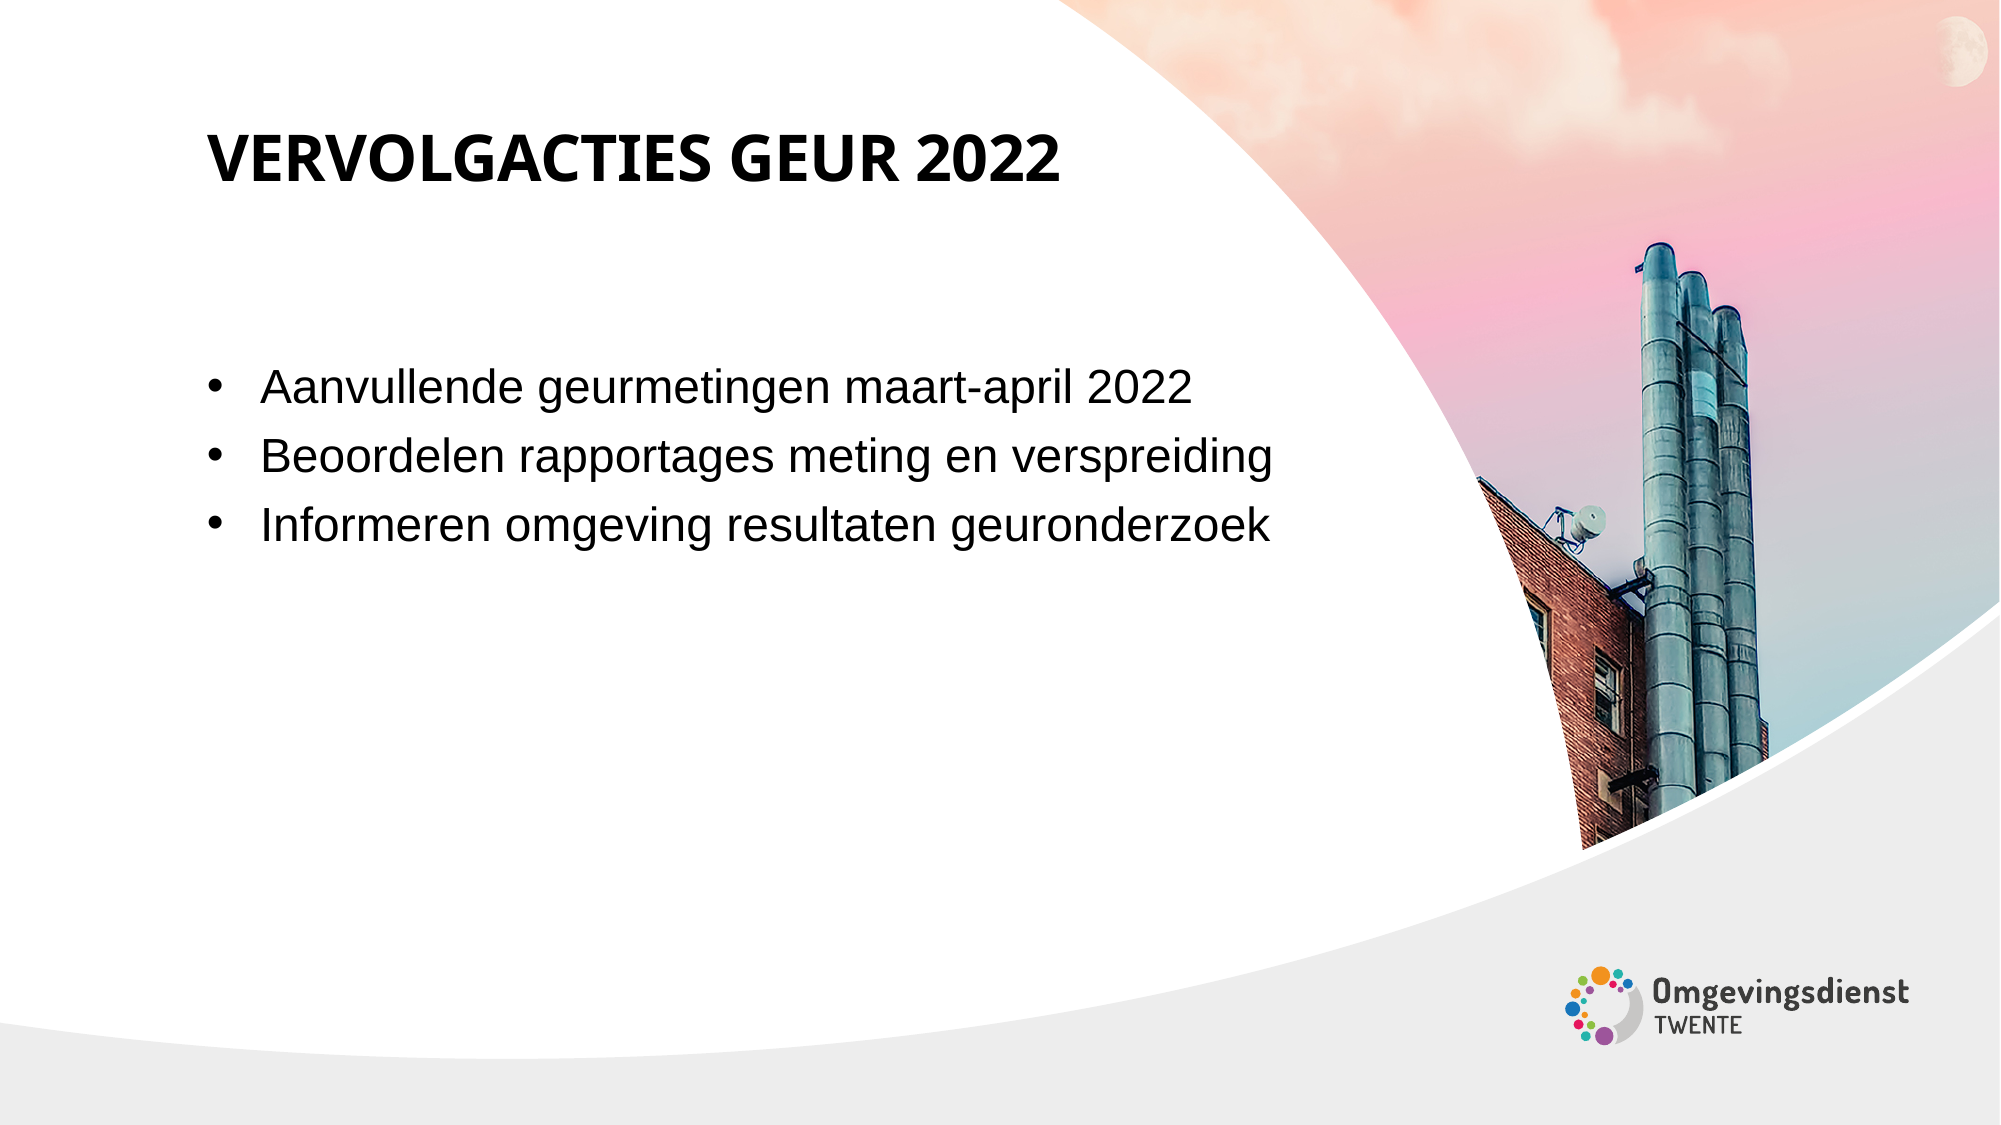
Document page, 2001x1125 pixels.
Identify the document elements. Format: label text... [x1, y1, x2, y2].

title Vervolgacties Geur 2022 [207, 116, 1053, 305]
list Aanvullende geurmetingen maart-april 2022 Beoordelen rapportages meting en verspreiding Informeren omgeving resultaten geuronderzoek [206, 344, 1389, 923]
picture [1058, 0, 2000, 851]
